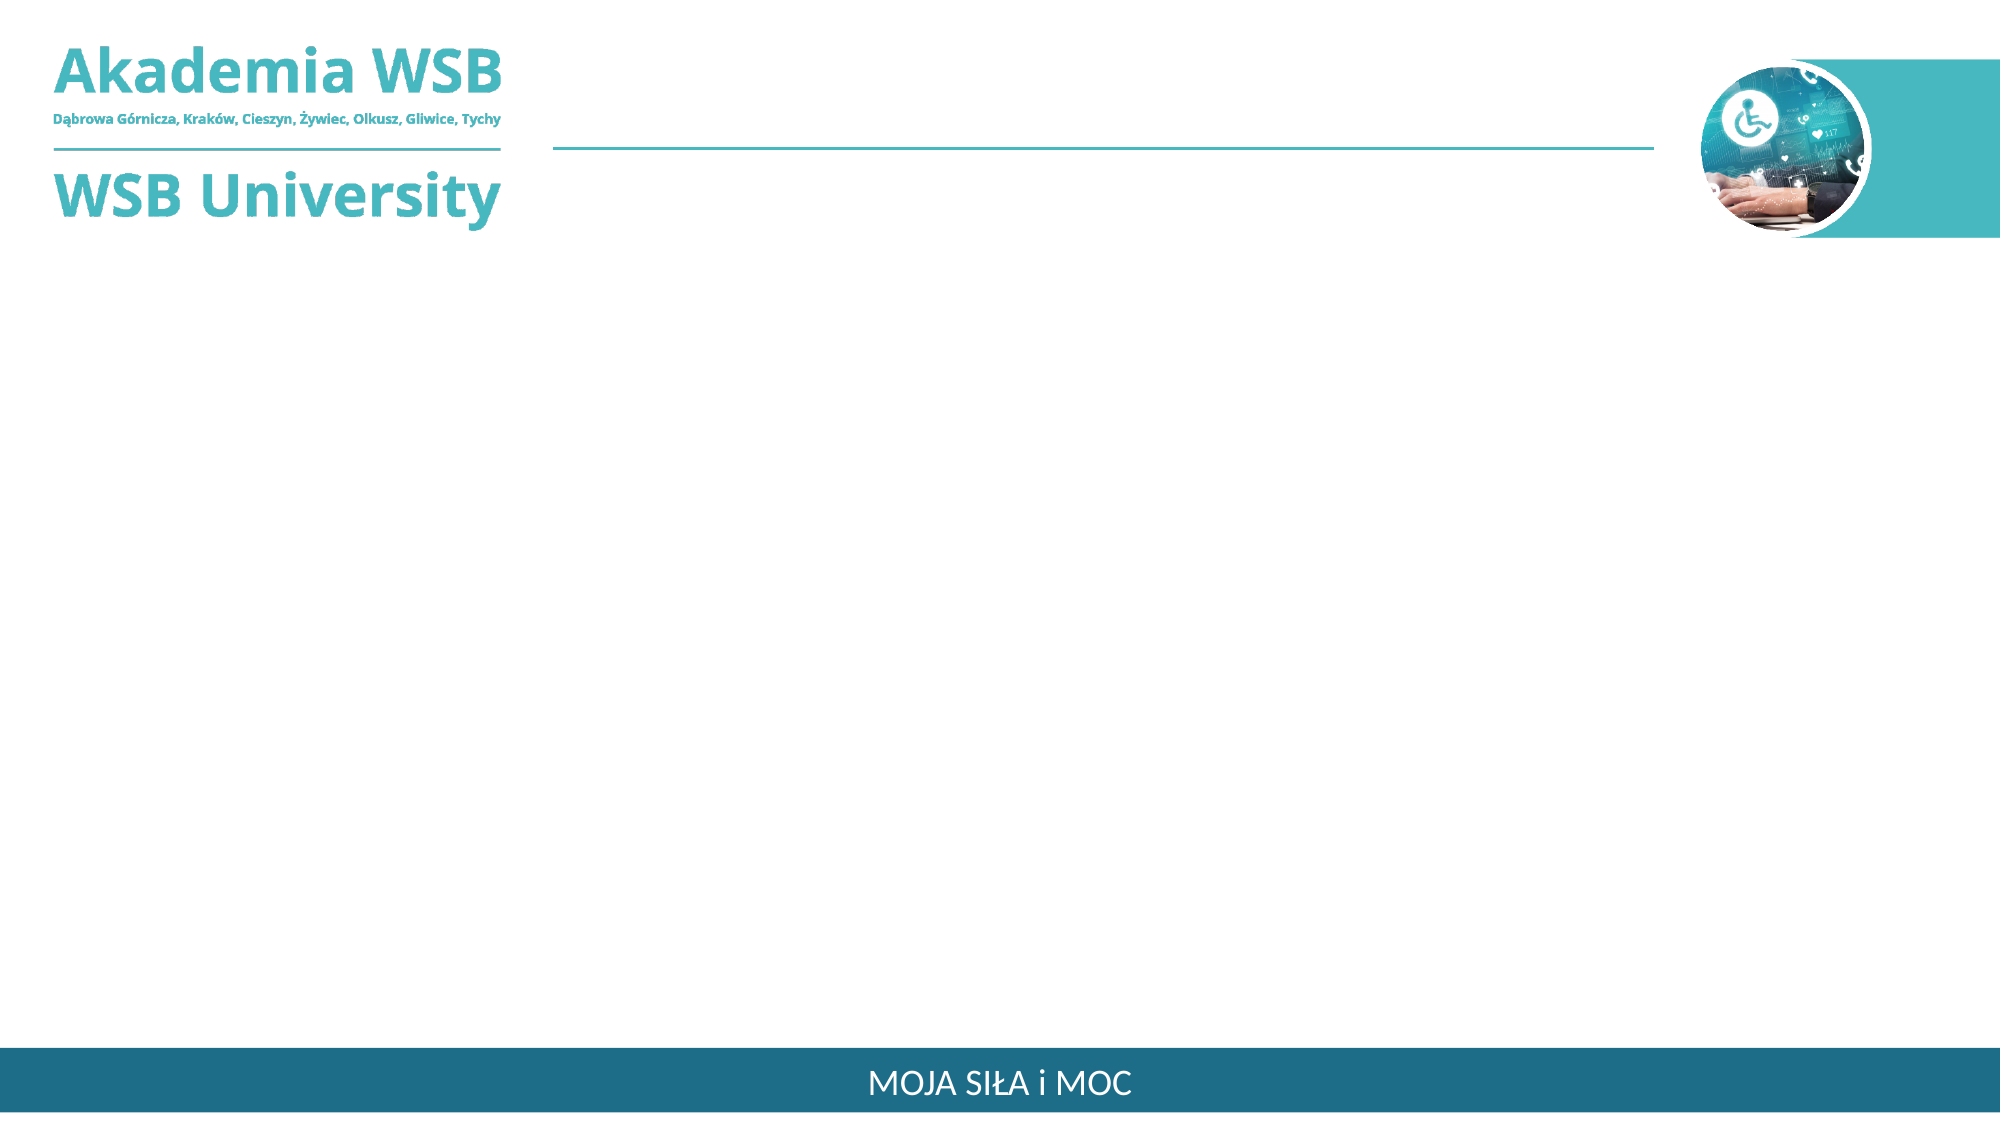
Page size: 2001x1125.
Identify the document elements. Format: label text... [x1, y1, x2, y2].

text_box MOJA SIŁA i MOC [0, 1047, 2000, 1113]
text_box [48, 42, 1655, 232]
picture [1683, 59, 2000, 238]
